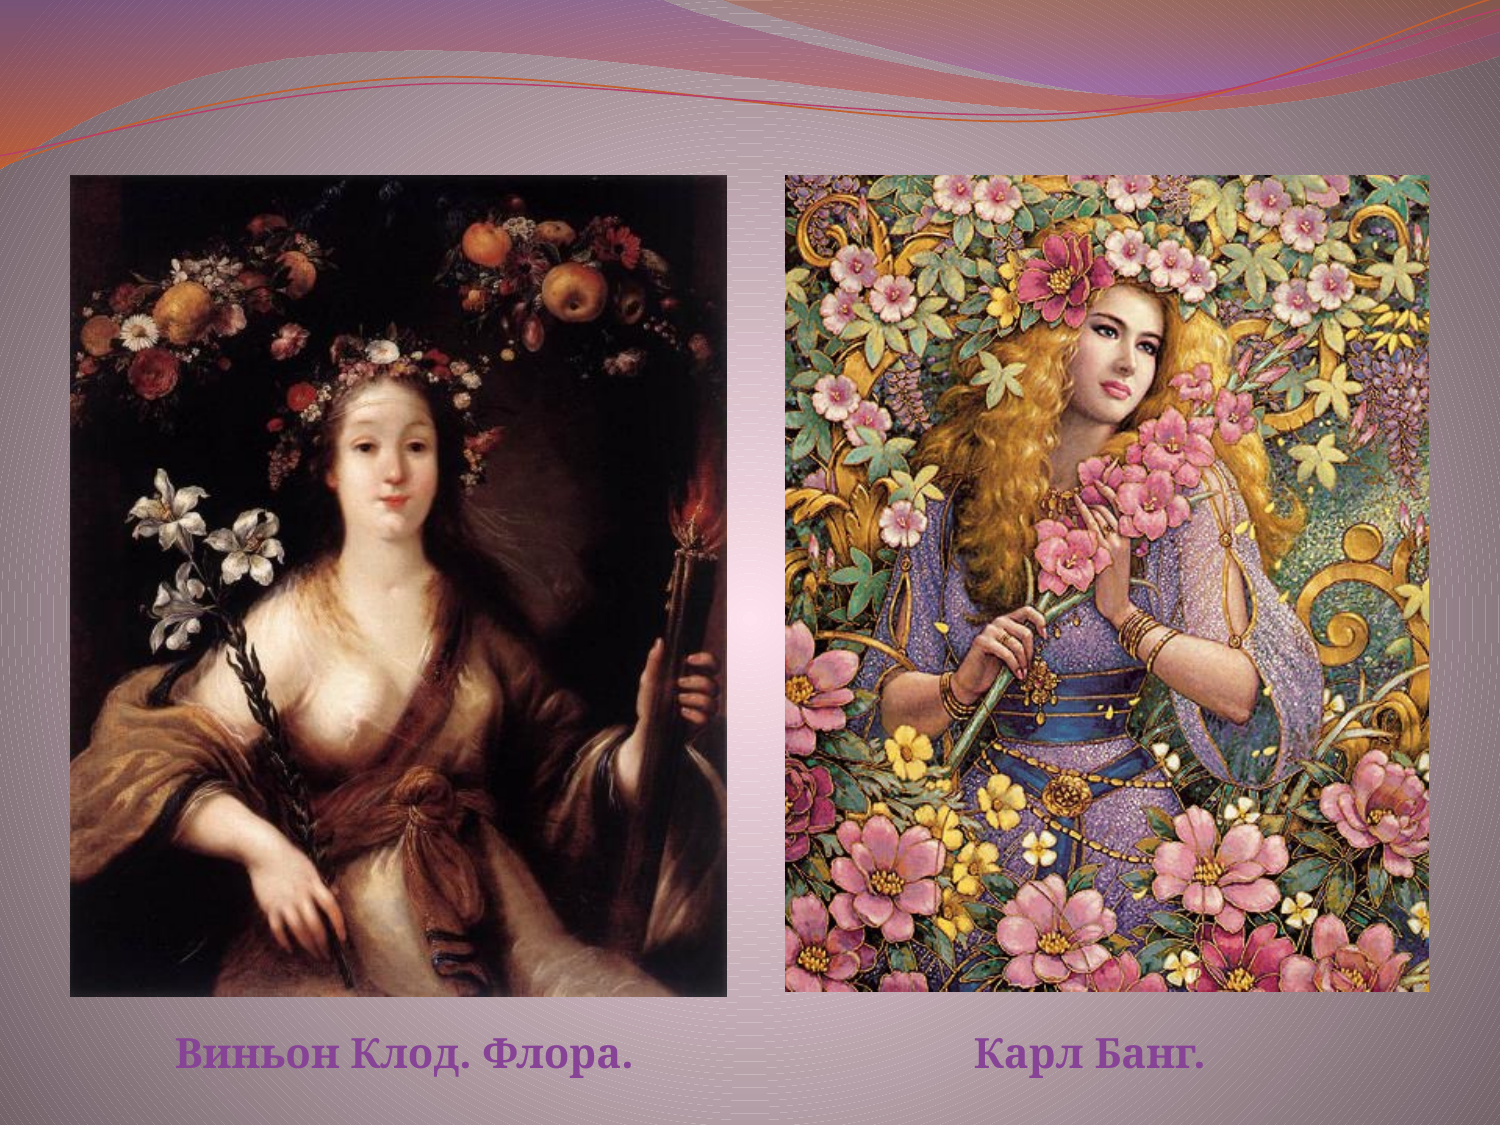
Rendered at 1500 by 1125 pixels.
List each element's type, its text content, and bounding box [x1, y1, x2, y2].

text_box Виньон Клод. Флора. [81, 1019, 727, 1085]
picture [784, 175, 1430, 992]
text_box Карл Банг. [796, 1019, 1383, 1085]
picture [70, 175, 727, 997]
